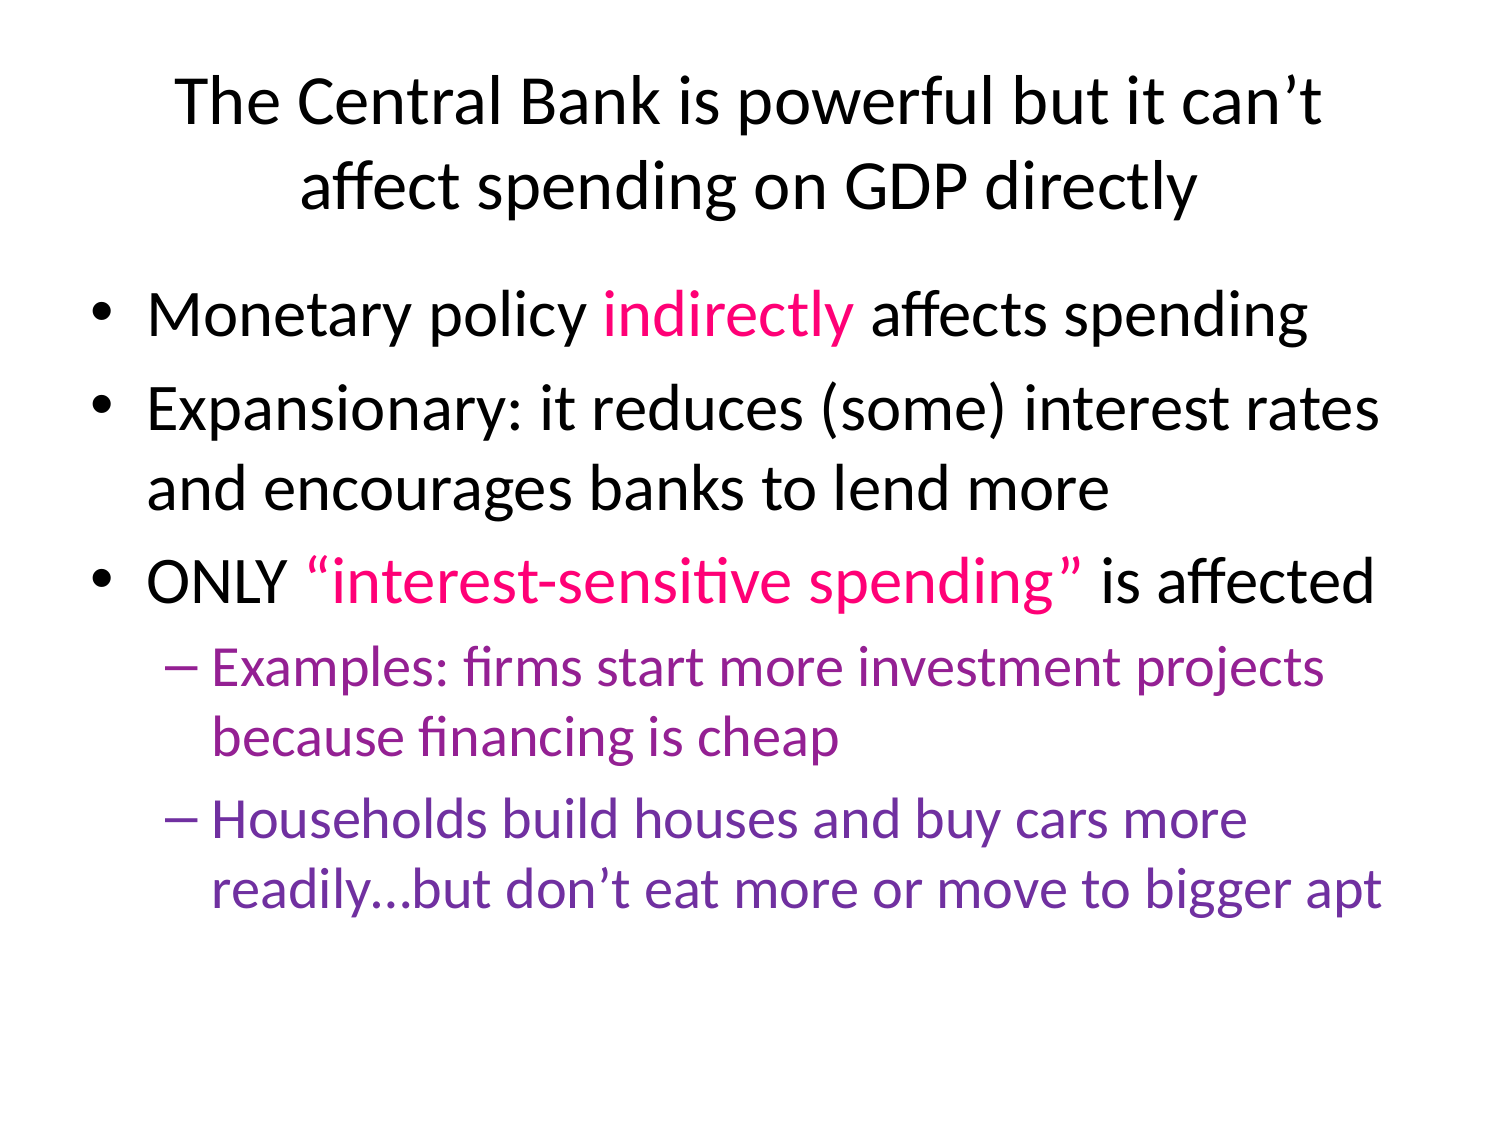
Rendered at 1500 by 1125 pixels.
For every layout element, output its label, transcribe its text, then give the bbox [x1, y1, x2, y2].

title The Central Bank is powerful but it can’t affect spending on GDP directly [75, 45, 1425, 233]
list Monetary policy indirectly affects spending Expansionary: it reduces (some) interest rates and encourages banks to lend more ONLY “interest-sensitive spending” is affected Examples: firms start more investment projects because financing is cheap Households build houses and buy cars more readily…but don’t eat more or move to bigger apt [75, 262, 1425, 1005]
